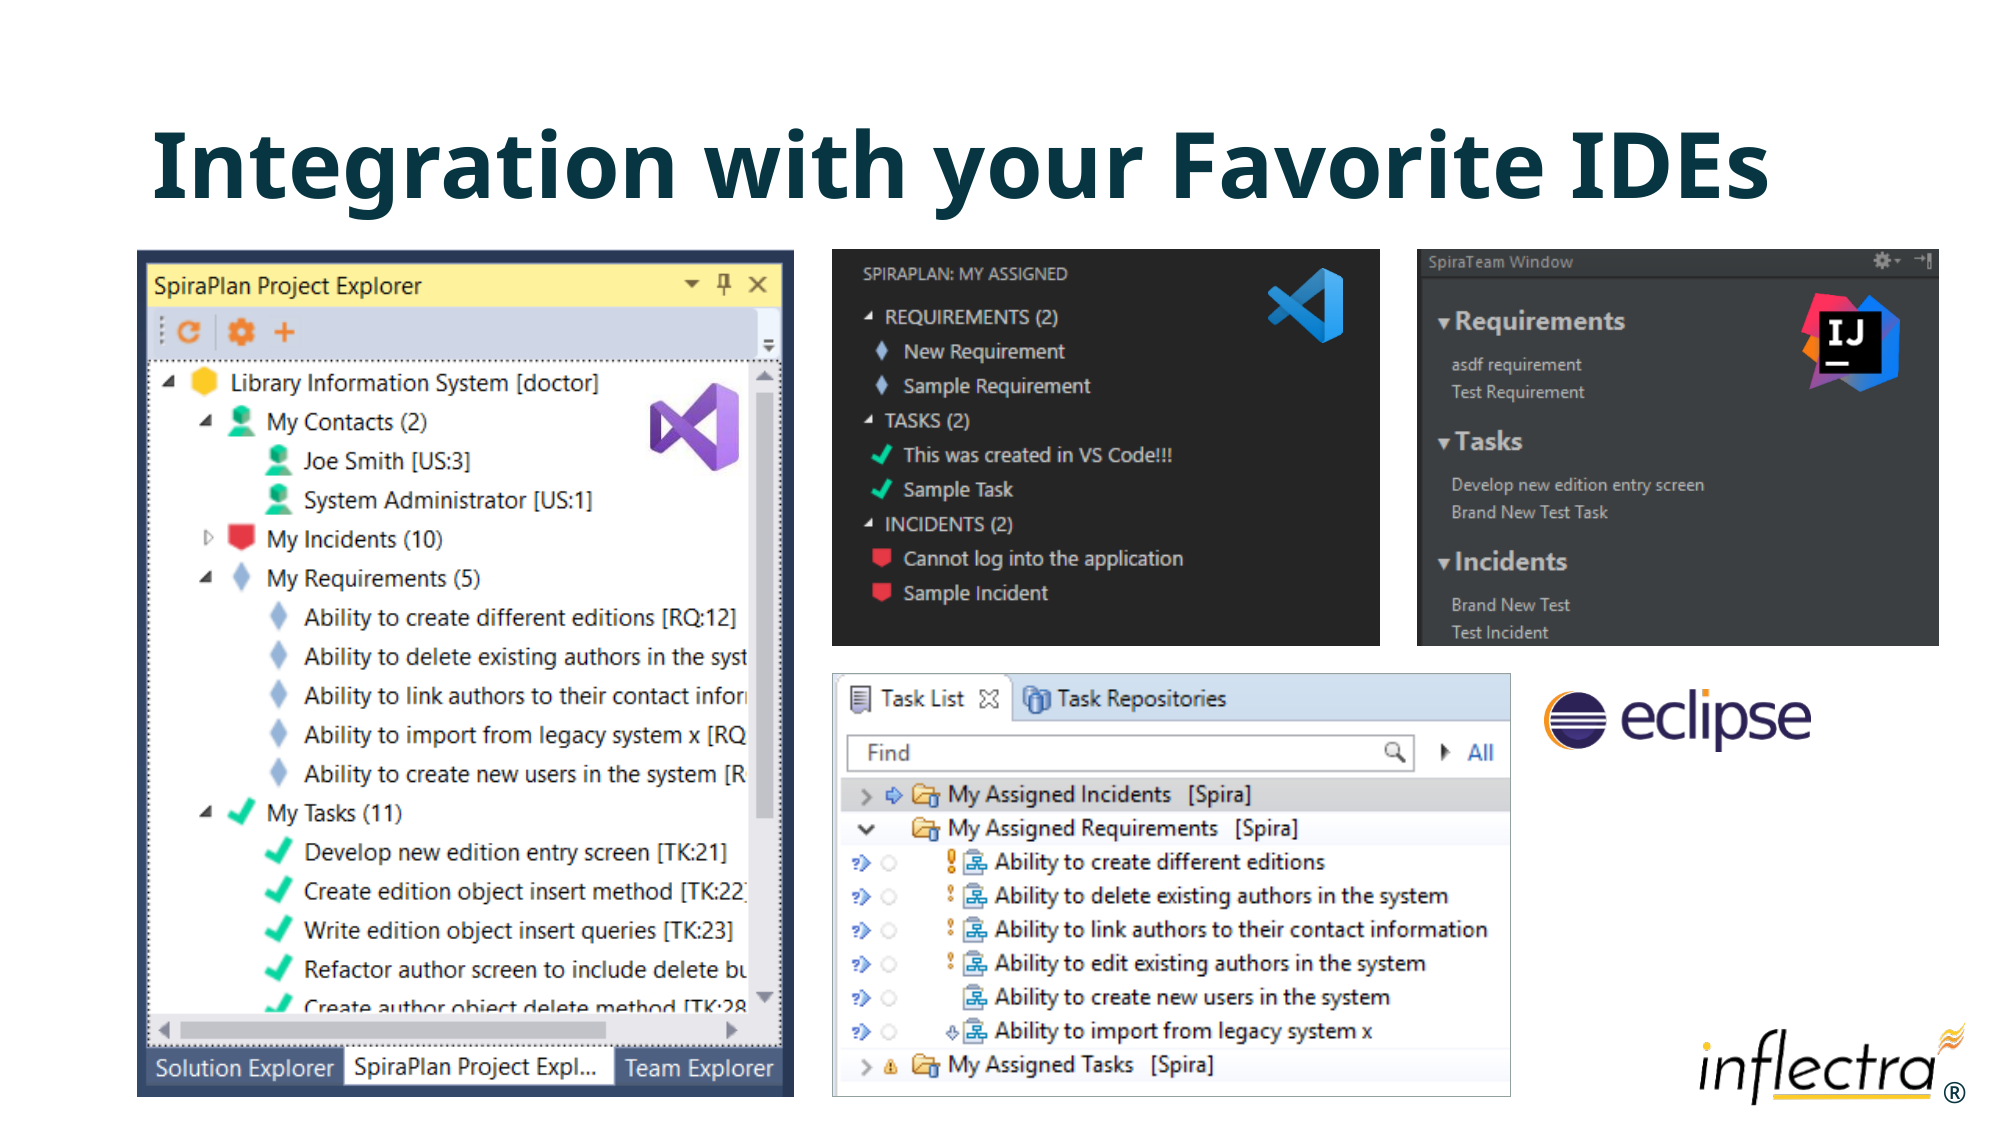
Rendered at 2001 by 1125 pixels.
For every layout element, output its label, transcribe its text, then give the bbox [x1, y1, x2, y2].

picture [1417, 249, 1939, 646]
picture [832, 673, 1511, 1097]
picture [832, 249, 1380, 646]
picture [137, 249, 794, 1097]
title Integration with your Favorite IDEs [137, 59, 1863, 278]
picture [1692, 1017, 1971, 1112]
picture [1544, 689, 1811, 752]
